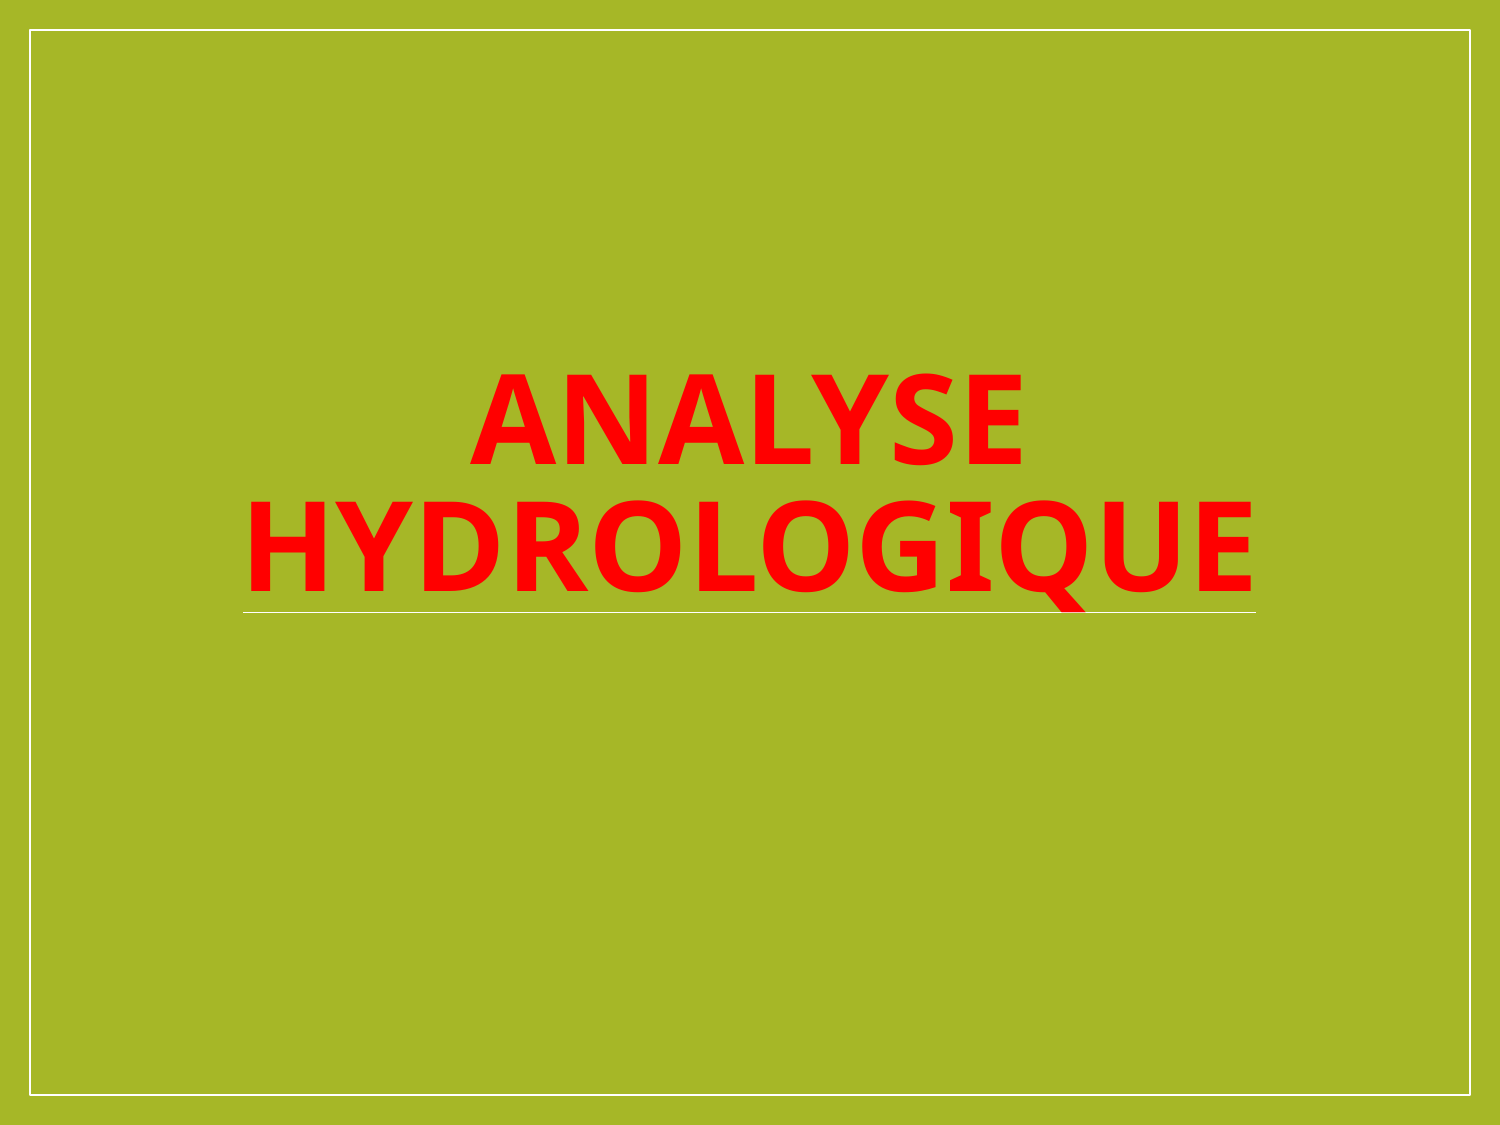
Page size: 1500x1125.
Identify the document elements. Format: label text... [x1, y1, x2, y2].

title Analyse hydrologique [136, 144, 1363, 625]
